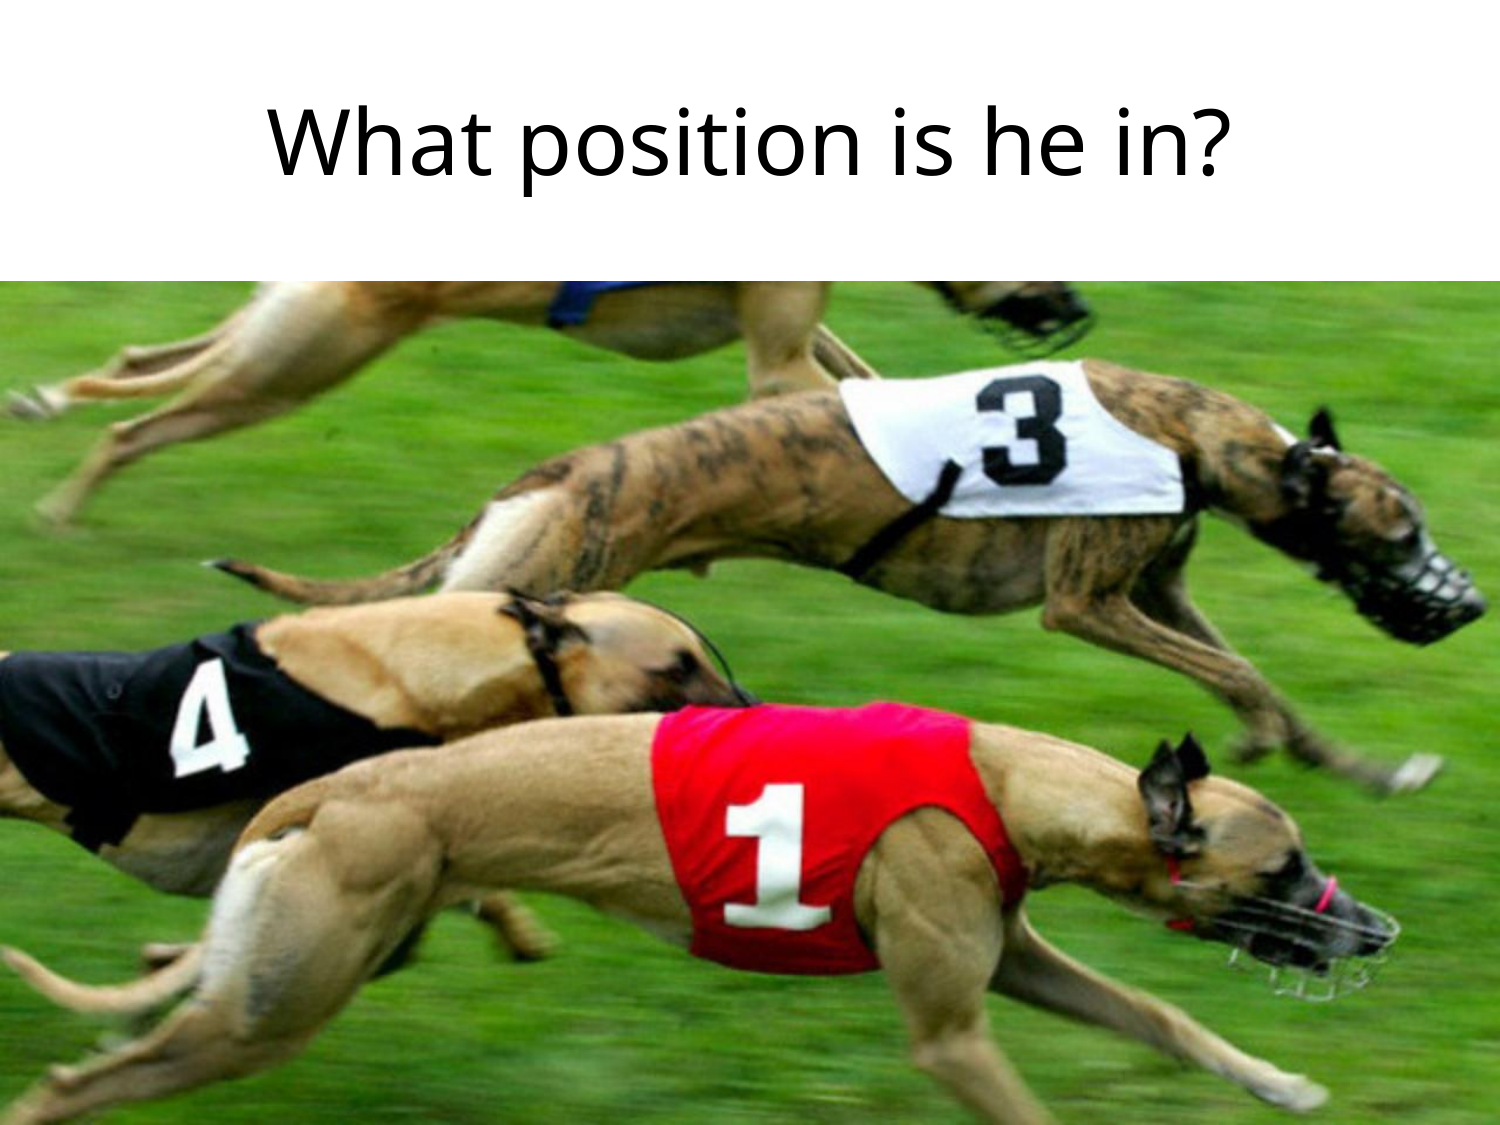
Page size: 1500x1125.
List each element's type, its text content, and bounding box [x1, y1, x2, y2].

title What position is he in? [75, 45, 1425, 233]
picture [0, 280, 1500, 1125]
